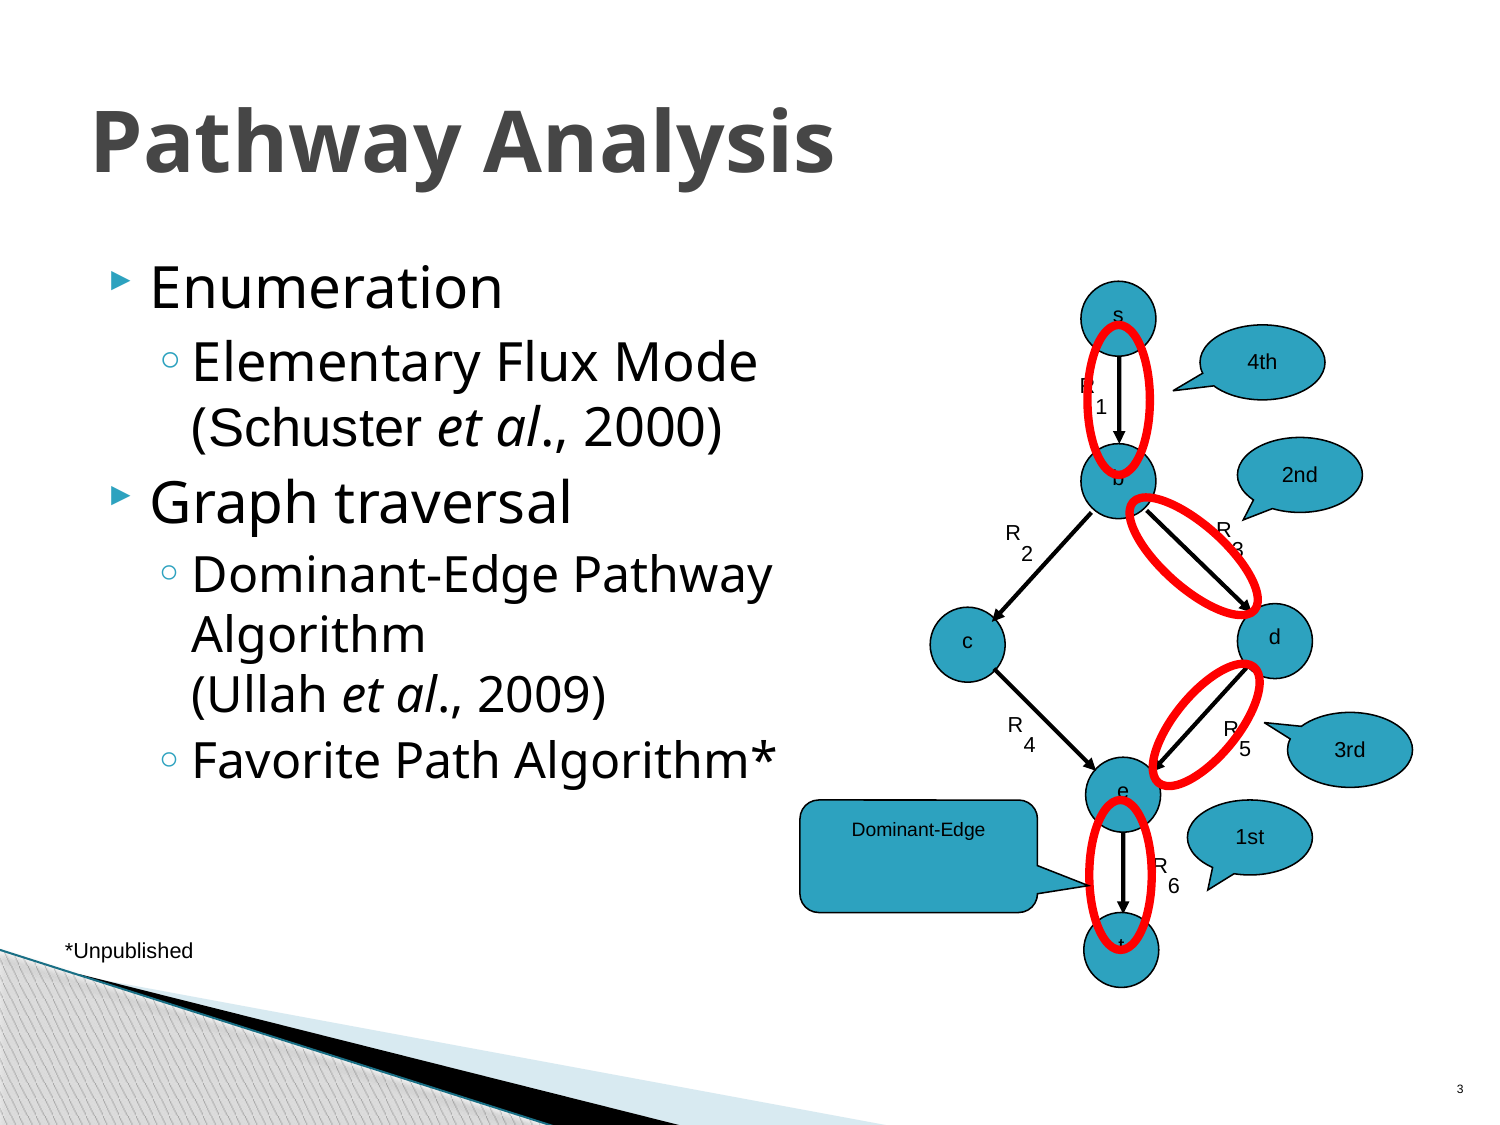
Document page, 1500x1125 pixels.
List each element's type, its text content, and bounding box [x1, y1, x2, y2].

text_box [1051, 725, 1097, 771]
text_box d [1237, 603, 1313, 679]
text_box [1152, 663, 1260, 786]
text_box R5 [1208, 702, 1267, 769]
text_box [1134, 499, 1258, 616]
text_box R2 [990, 506, 1049, 573]
text_box [991, 573, 1037, 622]
text_box e [1085, 757, 1161, 826]
text_box Dominant-Edge [799, 799, 1089, 913]
list Enumeration Elementary Flux Mode (Schuster et al., 2000) Graph traversal Dominant-Edge Pathway Algorithm (Ullah et al., 2009) Favorite Path Algorithm* [74, 242, 913, 924]
text_box R3 [1201, 503, 1259, 570]
text_box 1st [1187, 799, 1313, 891]
text_box 2nd [1237, 437, 1363, 520]
text_box [1089, 799, 1152, 924]
text_box 4th [1172, 324, 1326, 400]
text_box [1057, 280, 1157, 519]
text_box 3rd [1264, 712, 1413, 788]
title Pathway Analysis [75, 45, 1425, 233]
text_box R6 [1149, 839, 1195, 906]
text_box c [930, 607, 1006, 683]
slide_number 3 [1418, 1051, 1479, 1112]
text_box R4 [992, 698, 1051, 765]
text_box *Unpublished [50, 924, 1288, 985]
